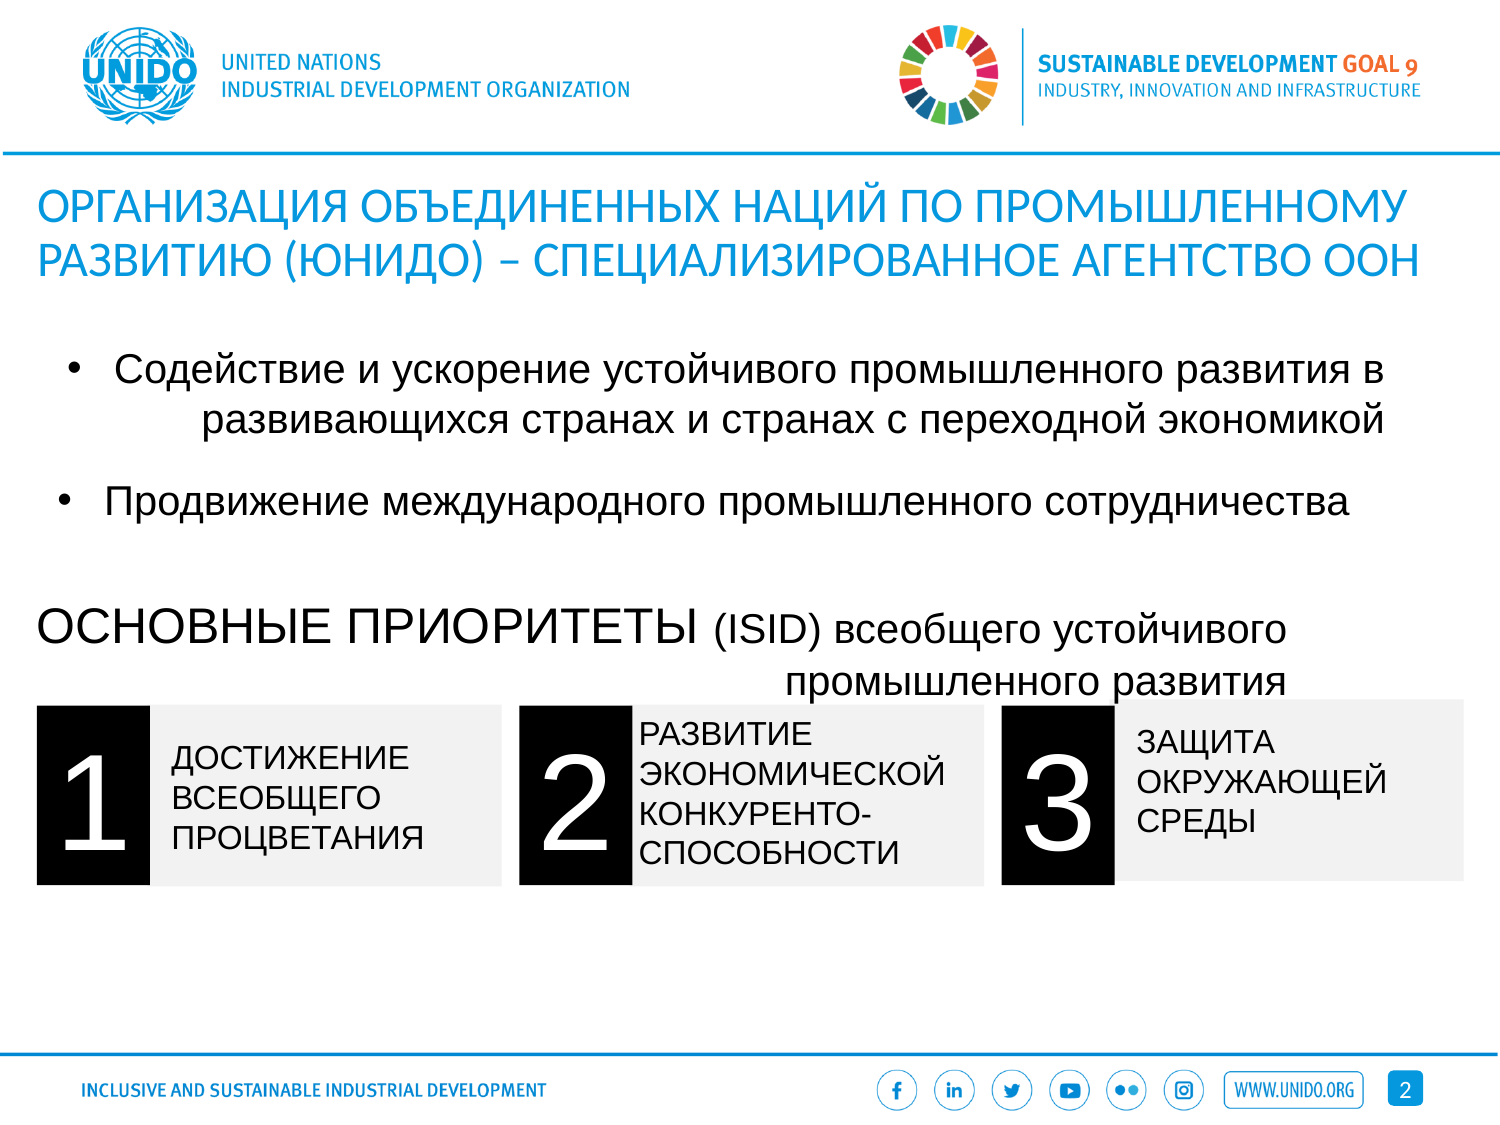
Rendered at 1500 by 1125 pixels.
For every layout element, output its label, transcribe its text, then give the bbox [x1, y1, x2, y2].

text_box [147, 712, 502, 887]
text_box ЗАЩИТА ОКРУЖАЮЩЕЙ СРЕДЫ [1121, 712, 1435, 847]
text_box ОСНОВНЫЕ ПРИОРИТЕТЫ (ISID) всеобщего устойчивого промышленного развития [0, 586, 1302, 712]
text_box 3 [1001, 705, 1115, 886]
text_box Продвижение международного промышленного сотрудничества [0, 466, 1365, 532]
picture [0, 0, 1500, 158]
text_box [1115, 699, 1464, 882]
text_box 2 [519, 705, 633, 886]
text_box 1 [36, 712, 150, 886]
text_box РАЗВИТИЕ ЭКОНОМИЧЕСКОЙ КОНКУРЕНТО-СПОСОБНОСТИ [623, 704, 1005, 879]
text_box [629, 879, 985, 887]
picture [0, 1048, 1500, 1122]
text_box Содействие и ускорение устойчивого промышленного развития в развивающихся странах и странах с переходной экономикой [0, 334, 1400, 450]
title ОРГАНИЗАЦИЯ ОБЪЕДИНЕННЫХ НАЦИЙ ПО ПРОМЫШЛЕННОМУ РАЗВИТИЮ (ЮНИДО) – СПЕЦИАЛИЗИРОВАННОЕ АГЕНТСТВО ООН [22, 150, 1466, 317]
text_box ДОСТИЖЕНИЕ ВСЕОБЩЕГО ПРОЦВЕТАНИЯ [156, 728, 519, 864]
